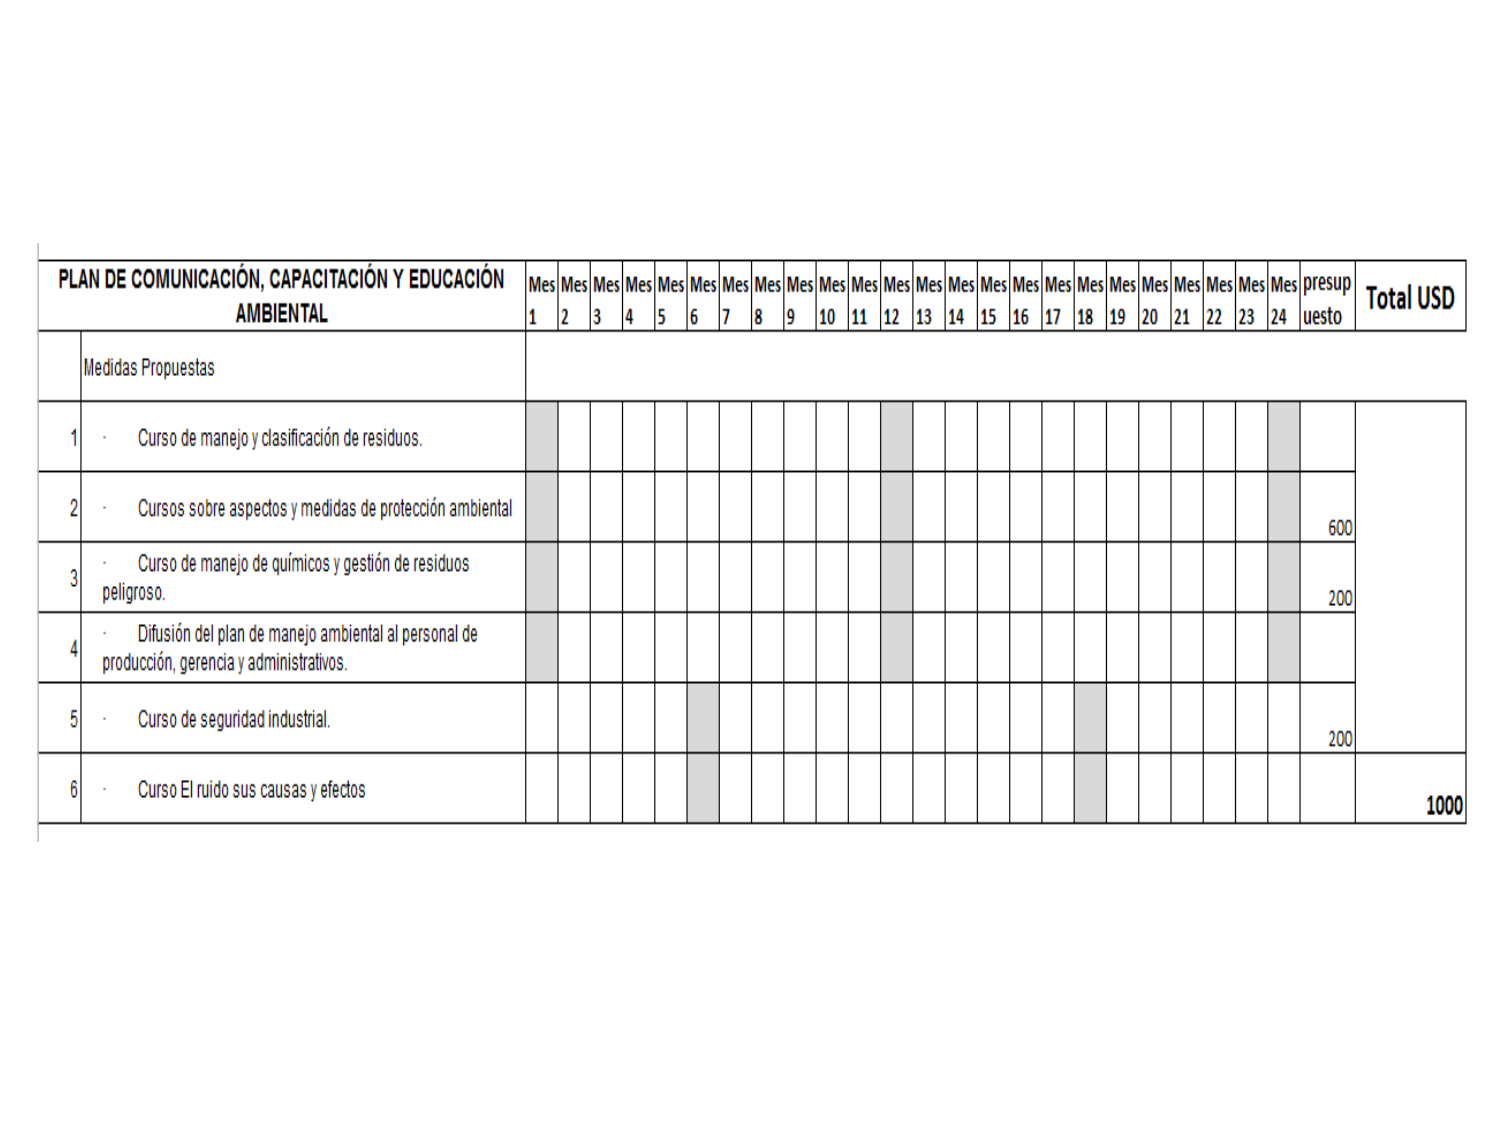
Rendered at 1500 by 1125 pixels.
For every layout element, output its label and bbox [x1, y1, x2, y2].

picture [36, 243, 1471, 842]
